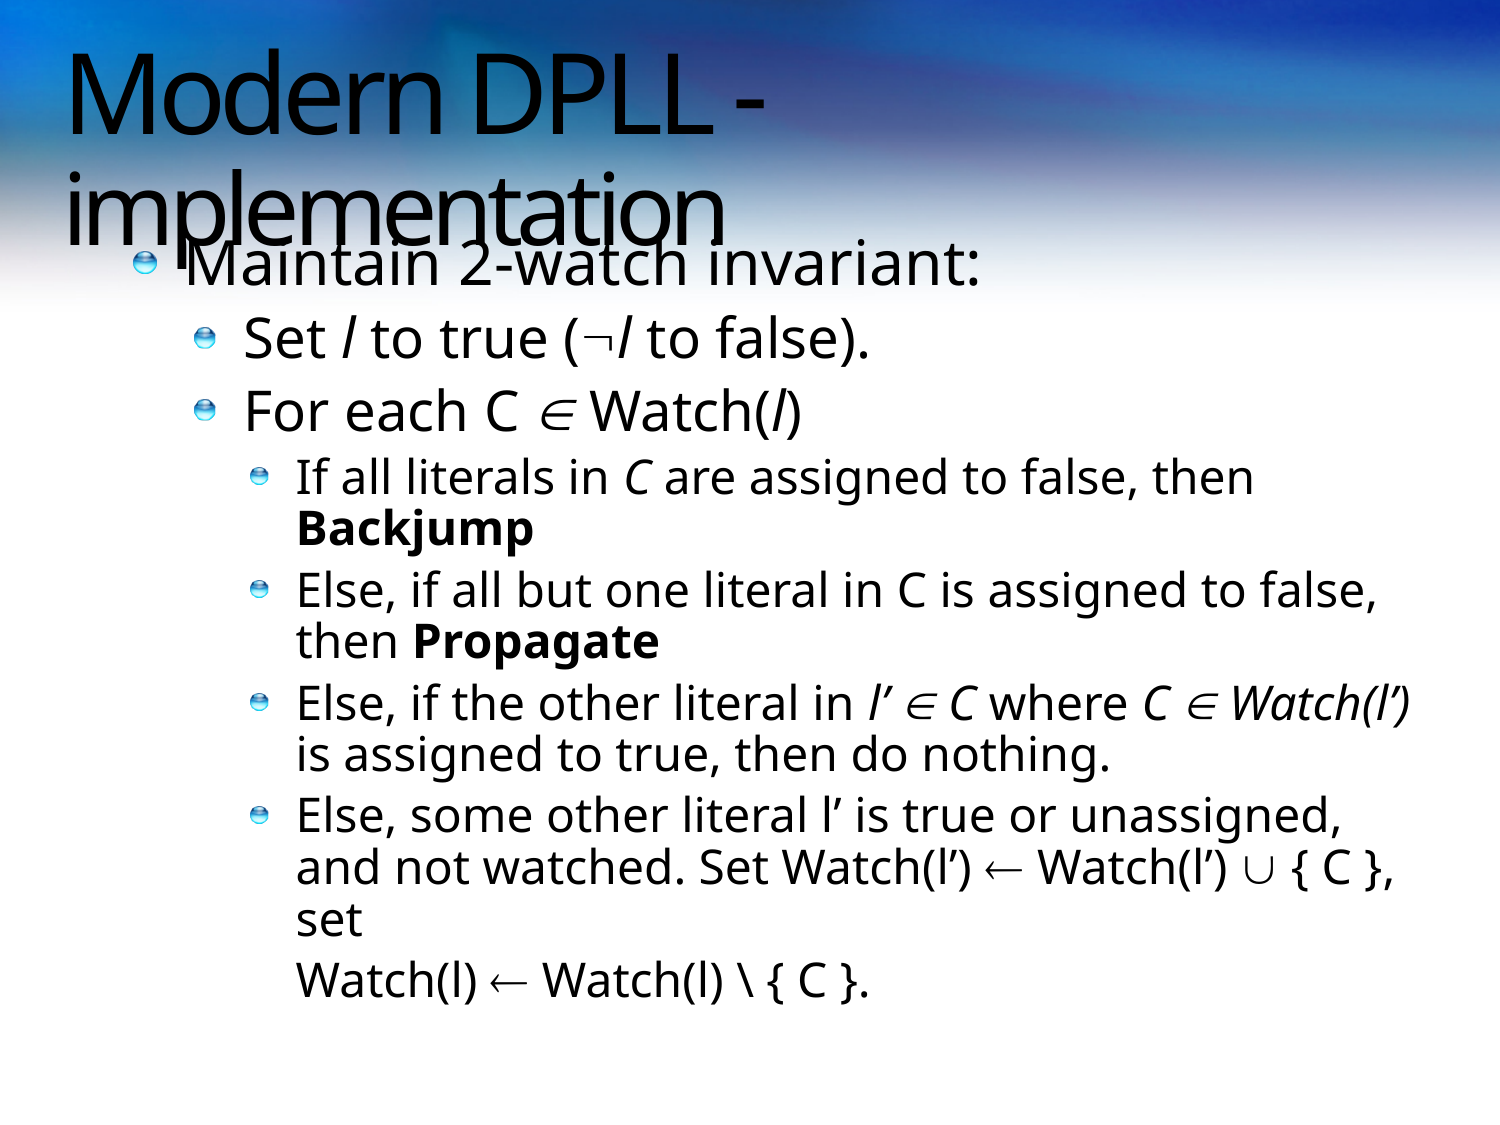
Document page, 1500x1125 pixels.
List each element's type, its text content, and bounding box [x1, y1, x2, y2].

title Modern DPLL - implementation [62, 37, 1438, 161]
picture [0, 0, 1500, 1125]
list Maintain 2-watch invariant: Set l to true (l to false). For each C  Watch(l) If all literals in C are assigned to false, then Backjump Else, if all but one literal in C is assigned to false, then Propagate Else, if the other literal in l’  C where C  Watch(l’) is assigned to true, then do nothing. Else, some other literal l’ is true or unassigned, and not watched. Set Watch(l’)  Watch(l’)  { C }, set Watch(l)  Watch(l) \ { C }. [62, 231, 1438, 926]
